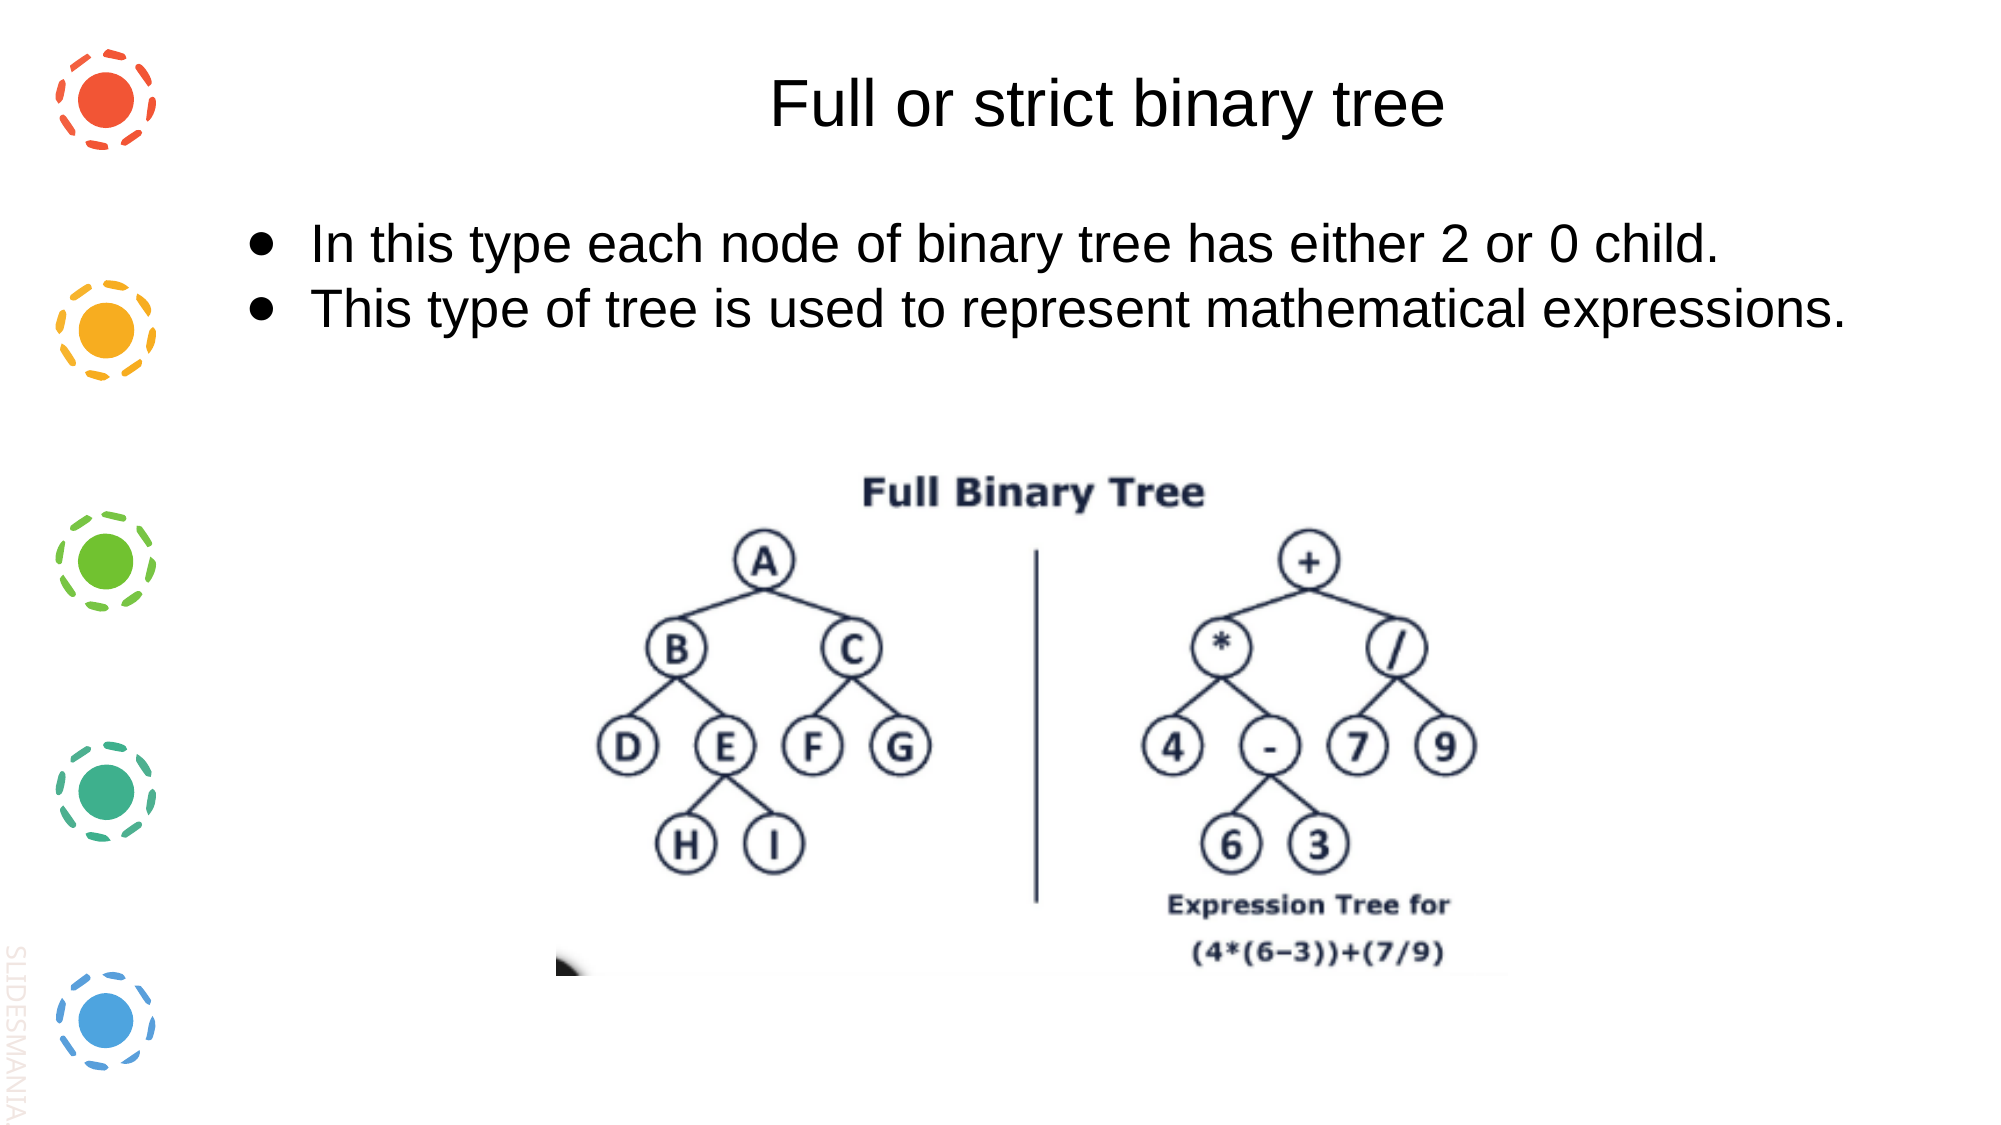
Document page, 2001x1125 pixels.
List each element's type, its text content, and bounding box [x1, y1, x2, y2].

text_box In this type each node of binary tree has either 2 or 0 child. This type of tree is used to represent mathematical expressions. [220, 193, 1963, 824]
text_box Full or strict binary tree [306, 44, 1911, 193]
picture [556, 430, 1508, 976]
